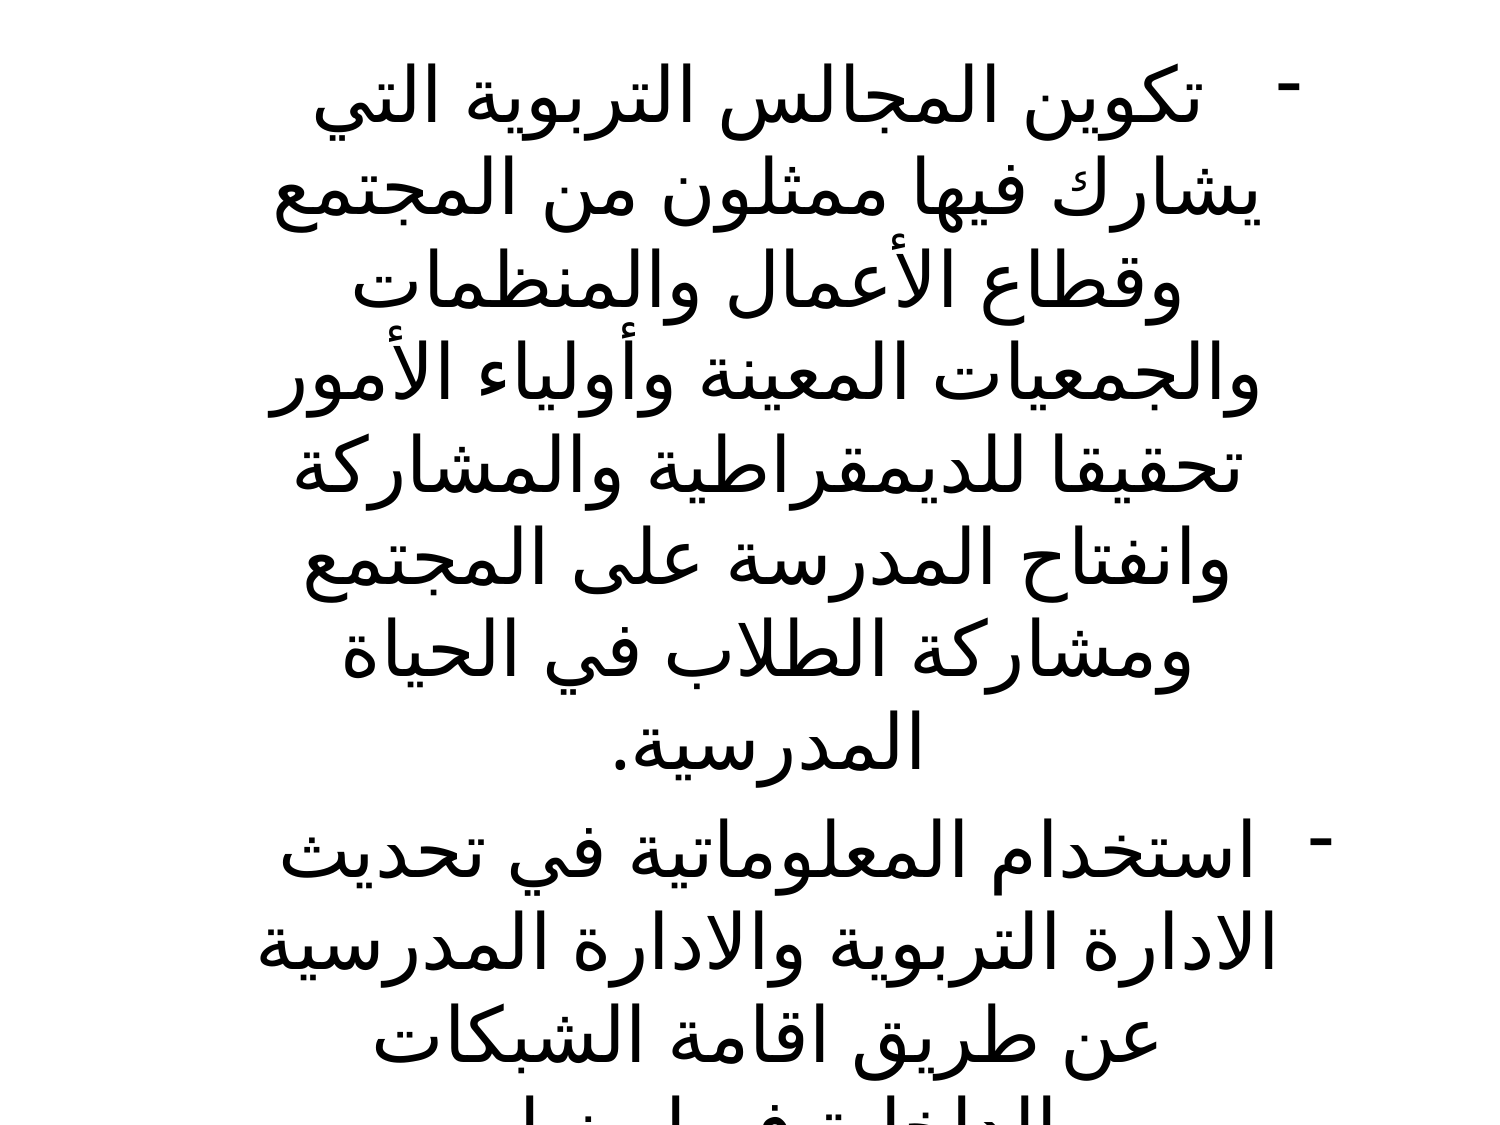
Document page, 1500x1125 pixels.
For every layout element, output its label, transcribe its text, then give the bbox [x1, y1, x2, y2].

subtitle تكوين المجالس التربوية التي يشارك فيها ممثلون من المجتمع وقطاع الأعمال والمنظمات والجمعيات المعينة وأولياء الأمور تحقيقا للديمقراطية والمشاركة وانفتاح المدرسة على المجتمع ومشاركة الطلاب في الحياة المدرسية. استخدام المعلوماتية في تحديث الادارة التربوية والادارة المدرسية عن طريق اقامة الشبكات الداخلية فيما بينها . [225, 37, 1388, 888]
